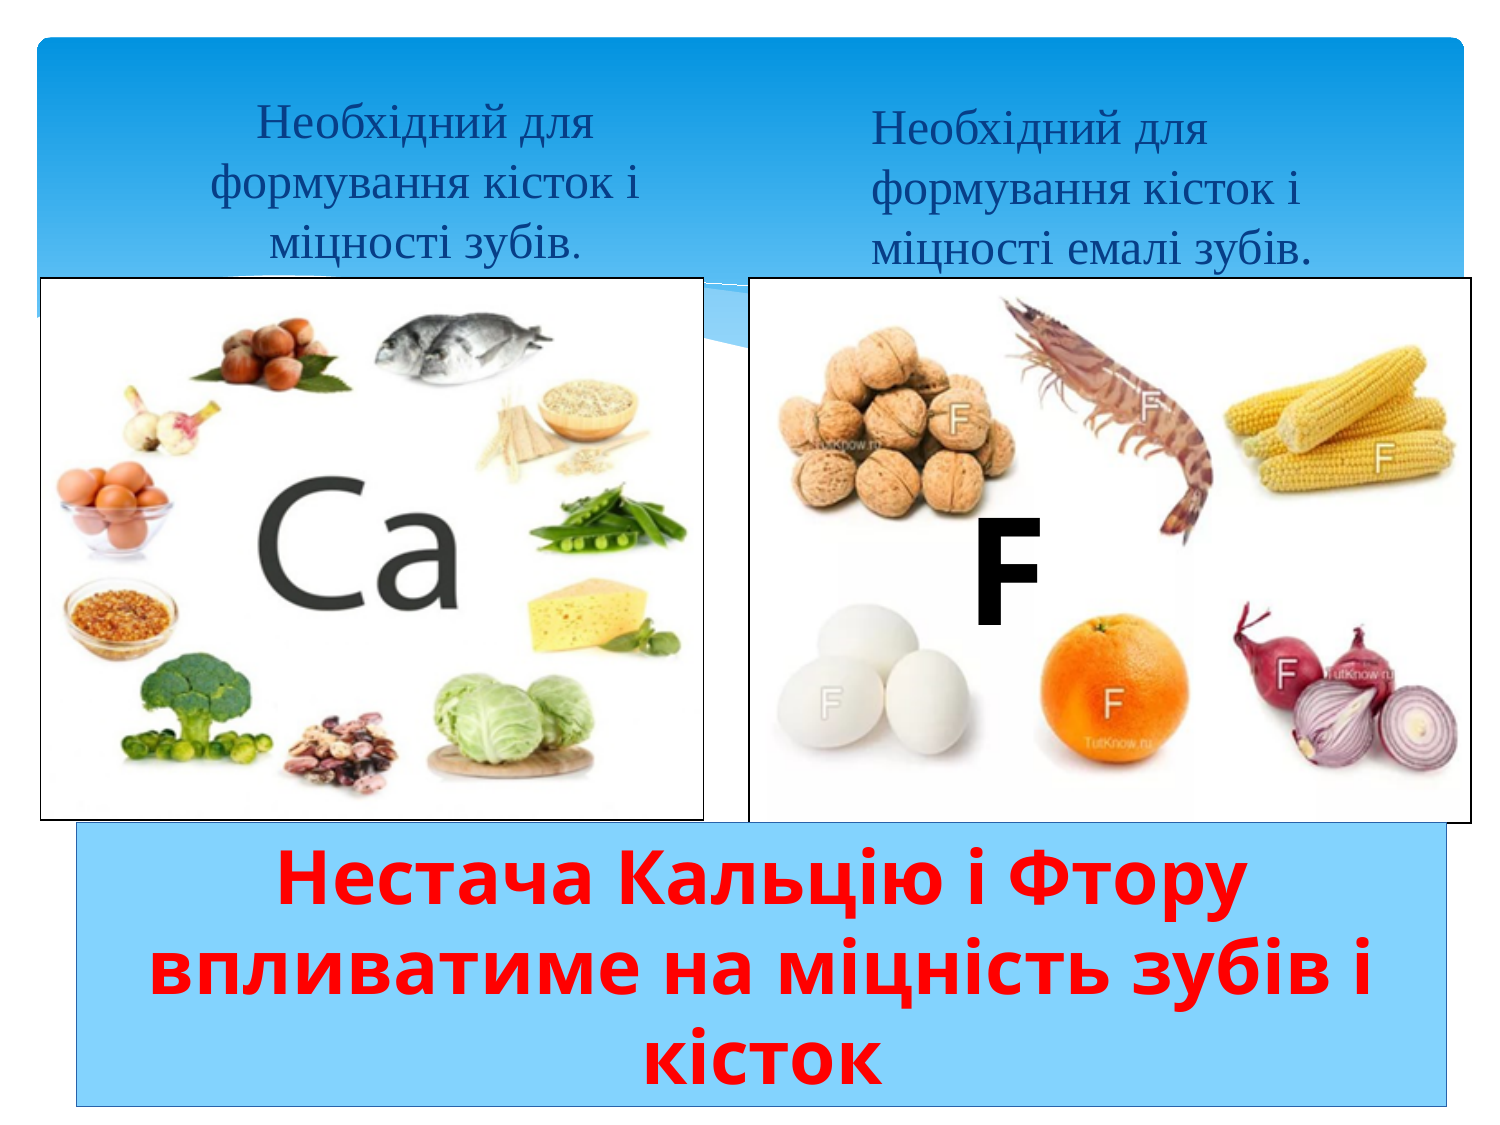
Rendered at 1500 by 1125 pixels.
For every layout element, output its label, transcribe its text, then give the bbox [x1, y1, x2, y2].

text_box Нестача Кальцію і Фтору впливатиме на міцність зубів і кісток [76, 822, 1447, 1107]
list Необхідний для формування кісток і міцності емалі зубів. [856, 101, 1376, 268]
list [41, 278, 703, 820]
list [749, 278, 1471, 823]
list Необхідний для формування кісток і міцності зубів. [112, 101, 740, 256]
